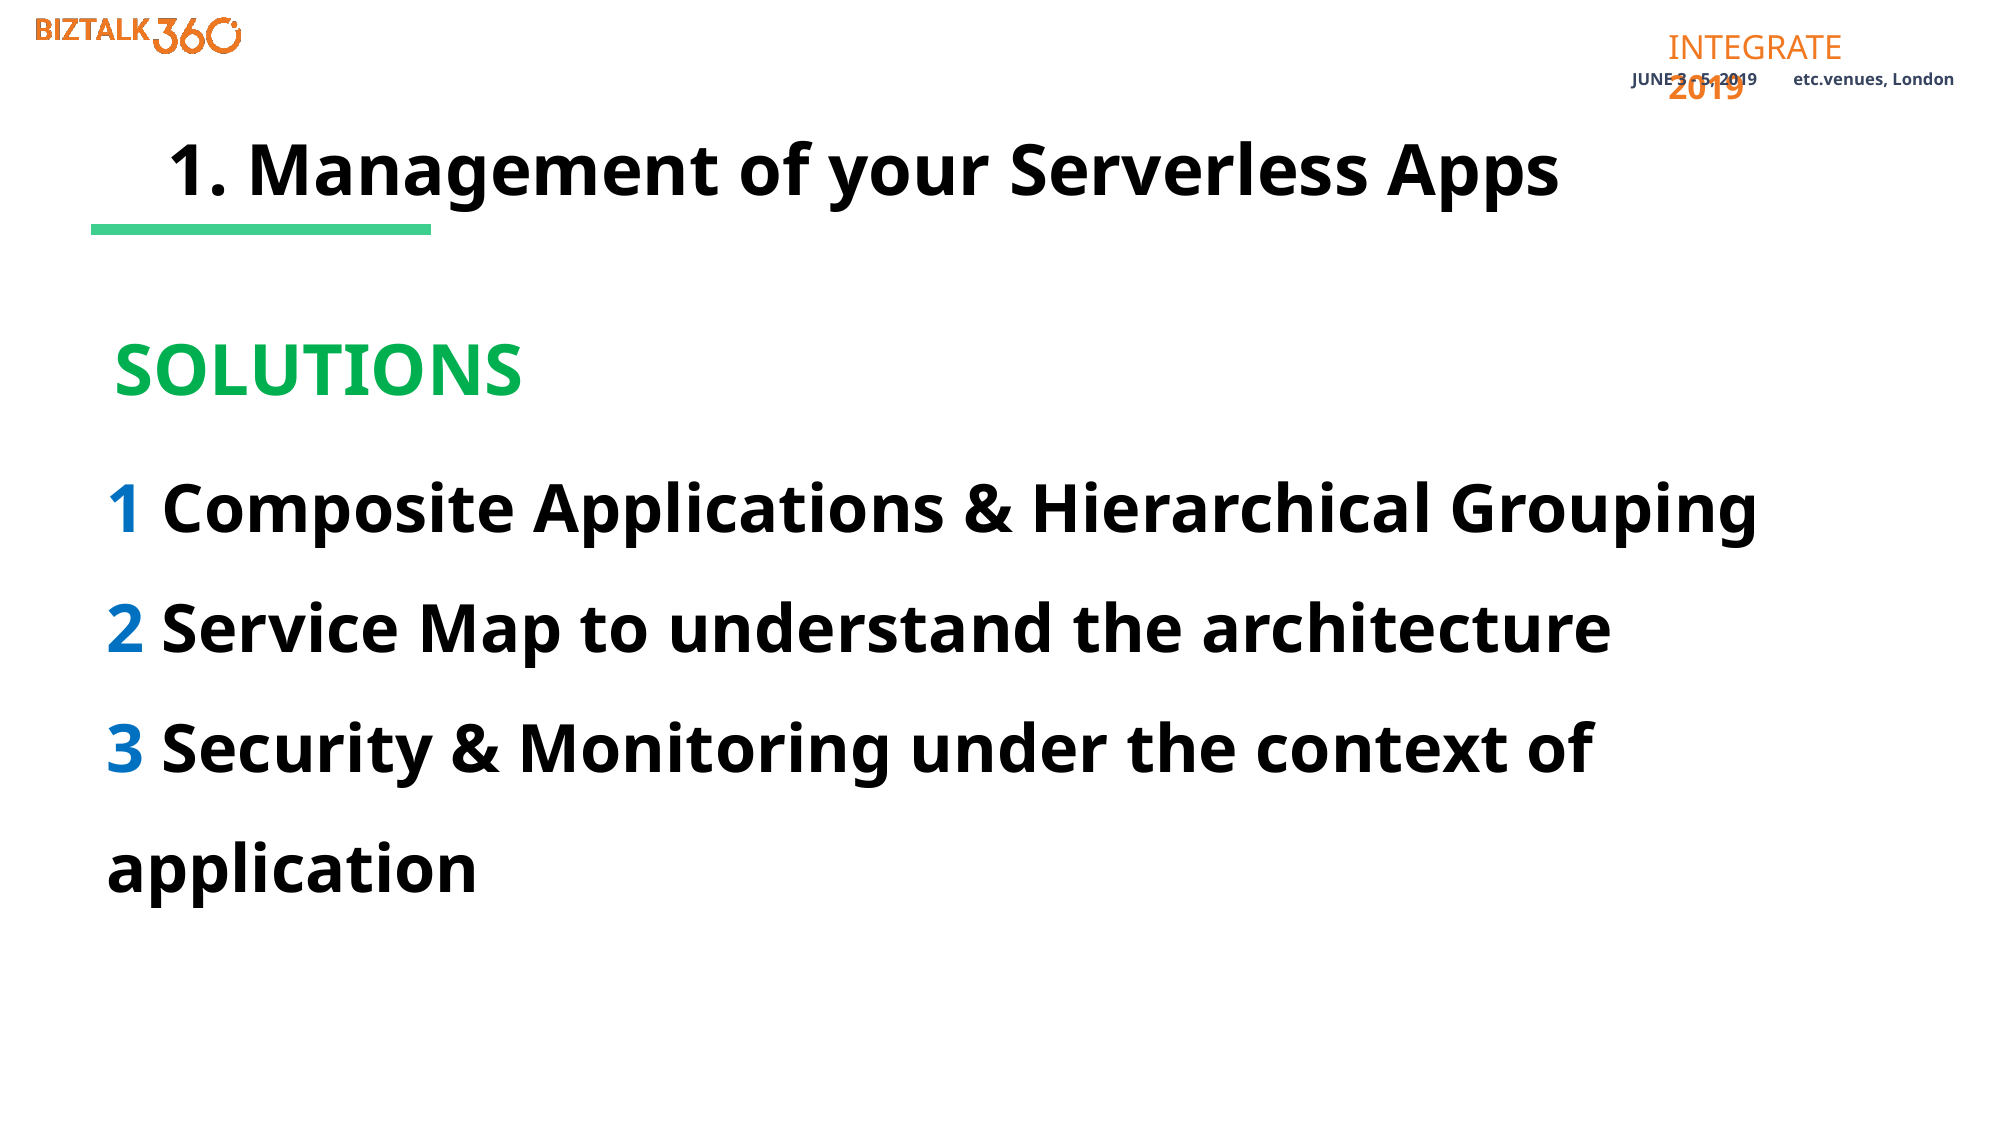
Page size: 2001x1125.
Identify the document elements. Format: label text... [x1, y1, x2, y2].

text_box 1. Management of your Serverless Apps [153, 116, 1578, 262]
text_box SOLUTIONS [99, 317, 539, 418]
picture [34, 14, 241, 54]
text_box 1 Composite Applications & Hierarchical Grouping 2 Service Map to understand the architecture 3 Security & Monitoring under the context of application [91, 418, 1966, 913]
